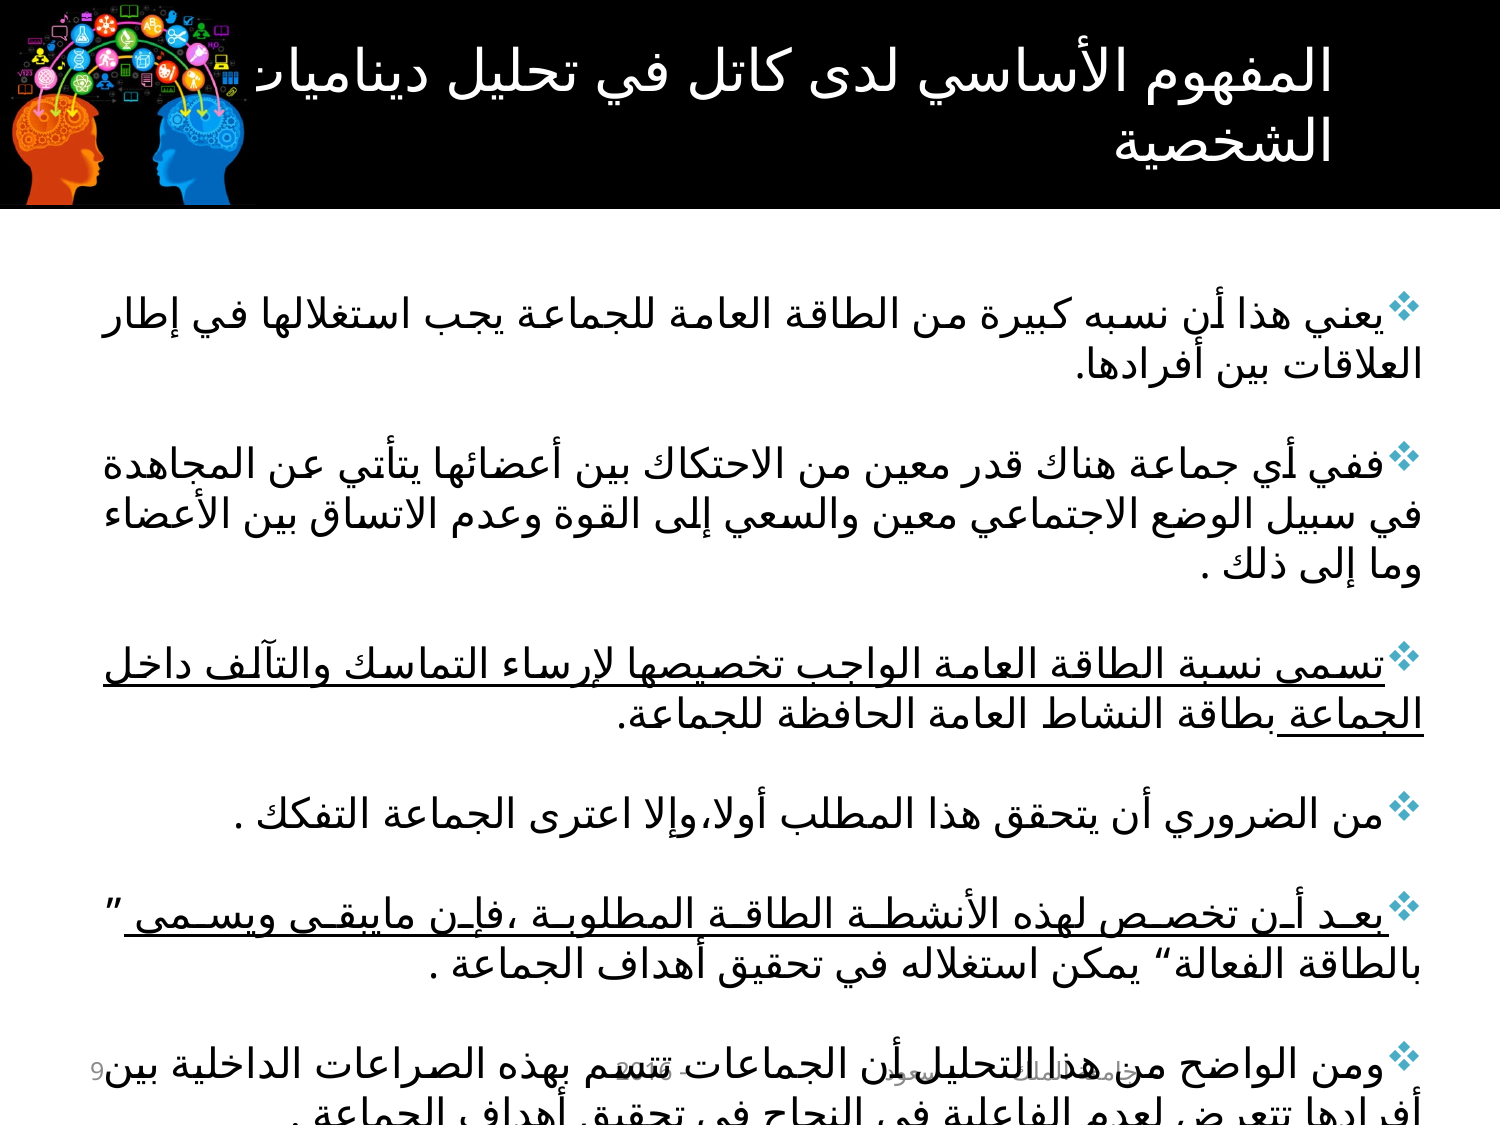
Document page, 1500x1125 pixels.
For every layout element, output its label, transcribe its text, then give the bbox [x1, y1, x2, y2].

slide_number 9 [75, 1042, 425, 1103]
picture [0, 0, 256, 205]
text_box يعني هذا أن نسبه كبيرة من الطاقة العامة للجماعة يجب استغلالها في إطار العلاقات بين أفرادها. ففي أي جماعة هناك قدر معين من الاحتكاك بين أعضائها يتأتي عن المجاهدة في سبيل الوضع الاجتماعي معين والسعي إلى القوة وعدم الاتساق بين الأعضاء وما إلى ذلك . تسمى نسبة الطاقة العامة الواجب تخصيصها لإرساء التماسك والتآلف داخل الجماعة بطاقة النشاط العامة الحافظة للجماعة. من الضروري أن يتحقق هذا المطلب أولا،وإلا اعترى الجماعة التفكك . بعد أن تخصص لهذه الأنشطة الطاقة المطلوبة ،فإن مايبقى ويسمى ” بالطاقة الفعالة“ يمكن استغلاله في تحقيق أهداف الجماعة . ومن الواضح من هذا التحليل أن الجماعات تتسم بهذه الصراعات الداخلية بين أفرادها تتعرض لعدم الفاعلية في النجاح في تحقيق أهداف الجماعة . [88, 278, 1439, 1035]
text_box المفهوم الأساسي لدى كاتل في تحليل ديناميات الشخصية [257, 0, 1500, 209]
footer جامعة الملك سعود - 2016 [512, 1042, 988, 1103]
